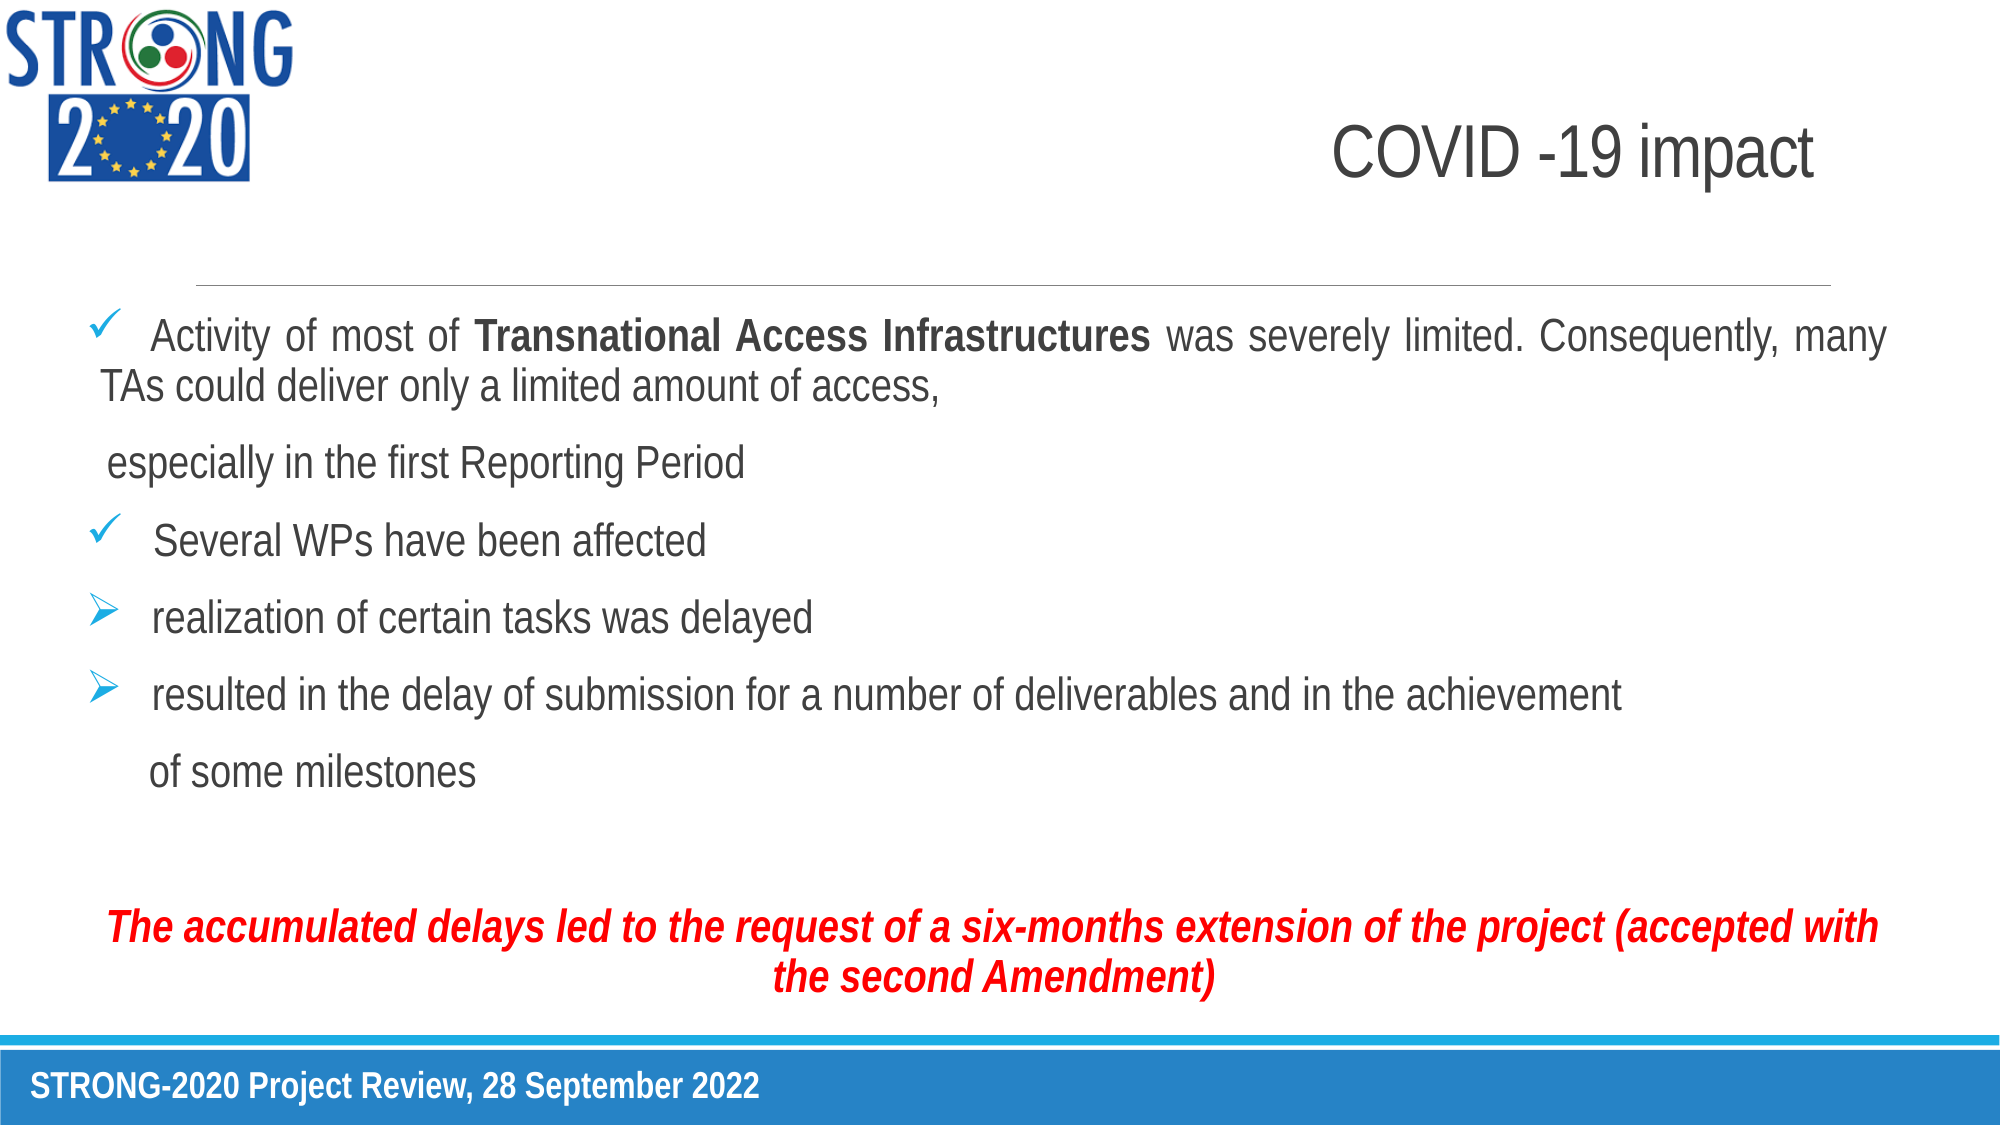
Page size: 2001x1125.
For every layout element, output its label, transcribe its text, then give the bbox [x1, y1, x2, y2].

list Activity of most of Transnational Access Infrastructures was severely limited. Consequently, many TAs could deliver only a limited amount of access, especially in the first Reporting Period Several WPs have been affected realization of certain tasks was delayed resulted in the delay of submission for a number of deliverables and in the achievement of some milestones The accumulated delays led to the request of a six-months extension of the project (accepted with the second Amendment) [85, 220, 1889, 1015]
title COVID -19 impact [180, 43, 1830, 201]
picture [3, 0, 297, 204]
